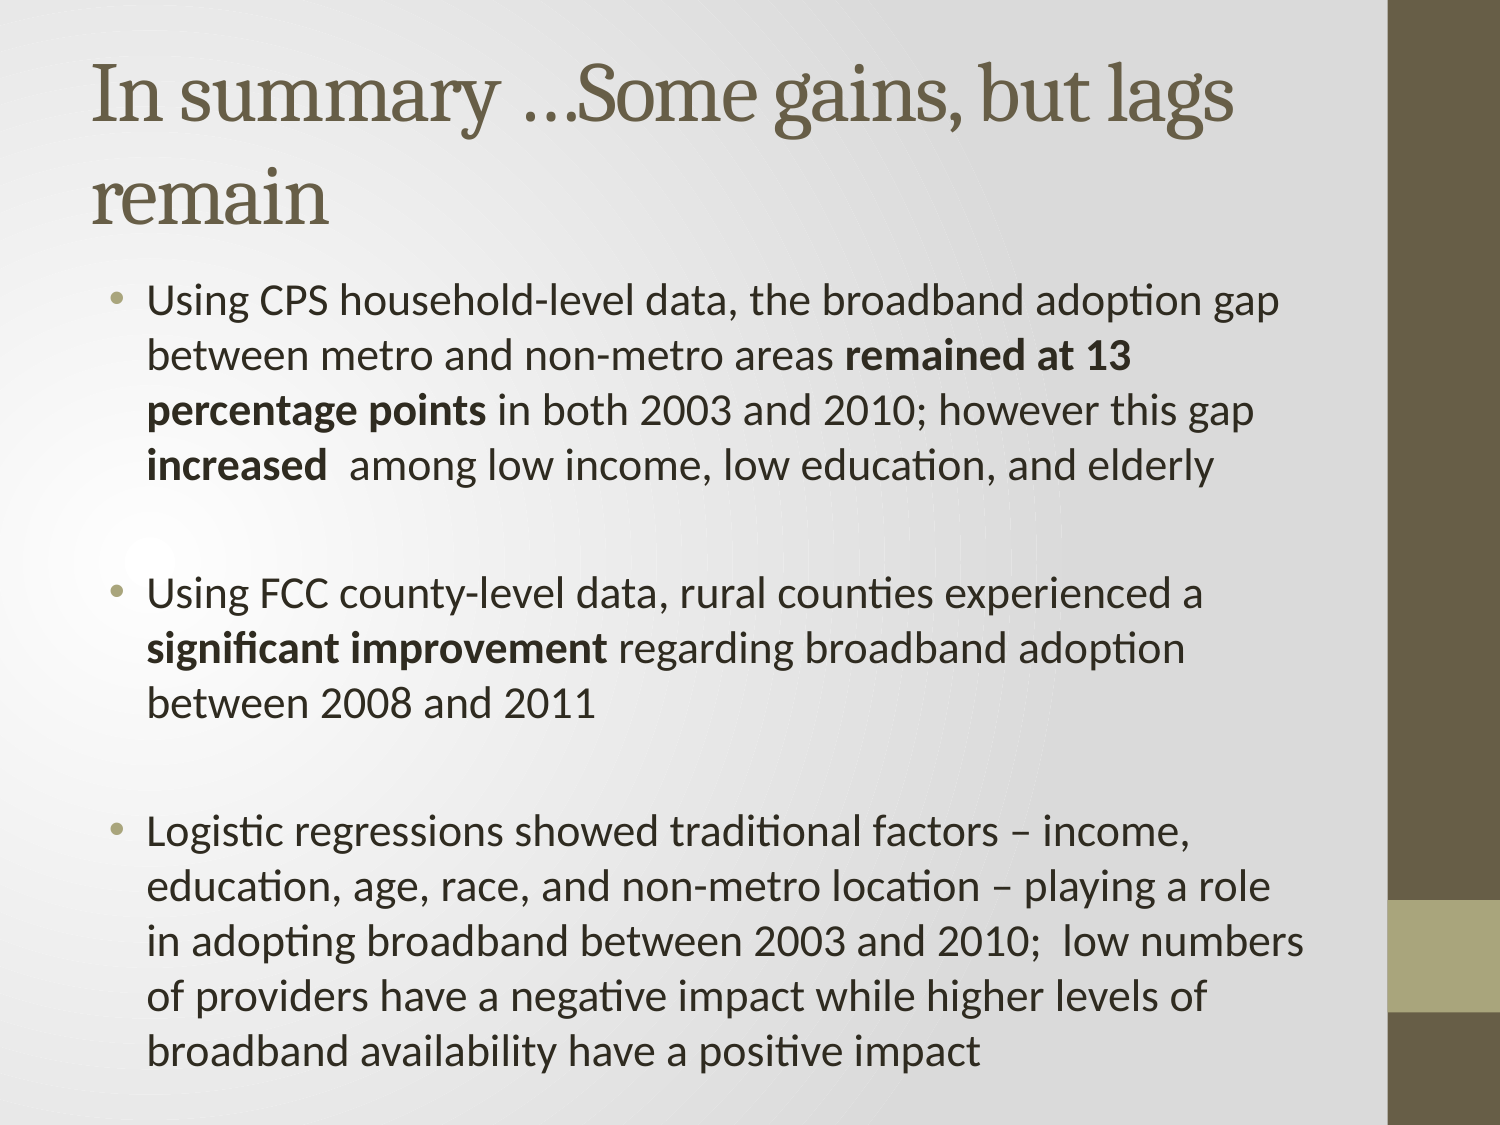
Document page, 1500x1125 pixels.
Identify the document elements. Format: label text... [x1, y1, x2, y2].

list Using CPS household-level data, the broadband adoption gap between metro and non-metro areas remained at 13 percentage points in both 2003 and 2010; however this gap increased among low income, low education, and elderly Using FCC county-level data, rural counties experienced a significant improvement regarding broadband adoption between 2008 and 2011 Logistic regressions showed traditional factors – income, education, age, race, and non-metro location – playing a role in adopting broadband between 2003 and 2010; low numbers of providers have a negative impact while higher levels of broadband availability have a positive impact [75, 262, 1325, 1113]
title In summary …Some gains, but lags remain [75, 45, 1325, 233]
